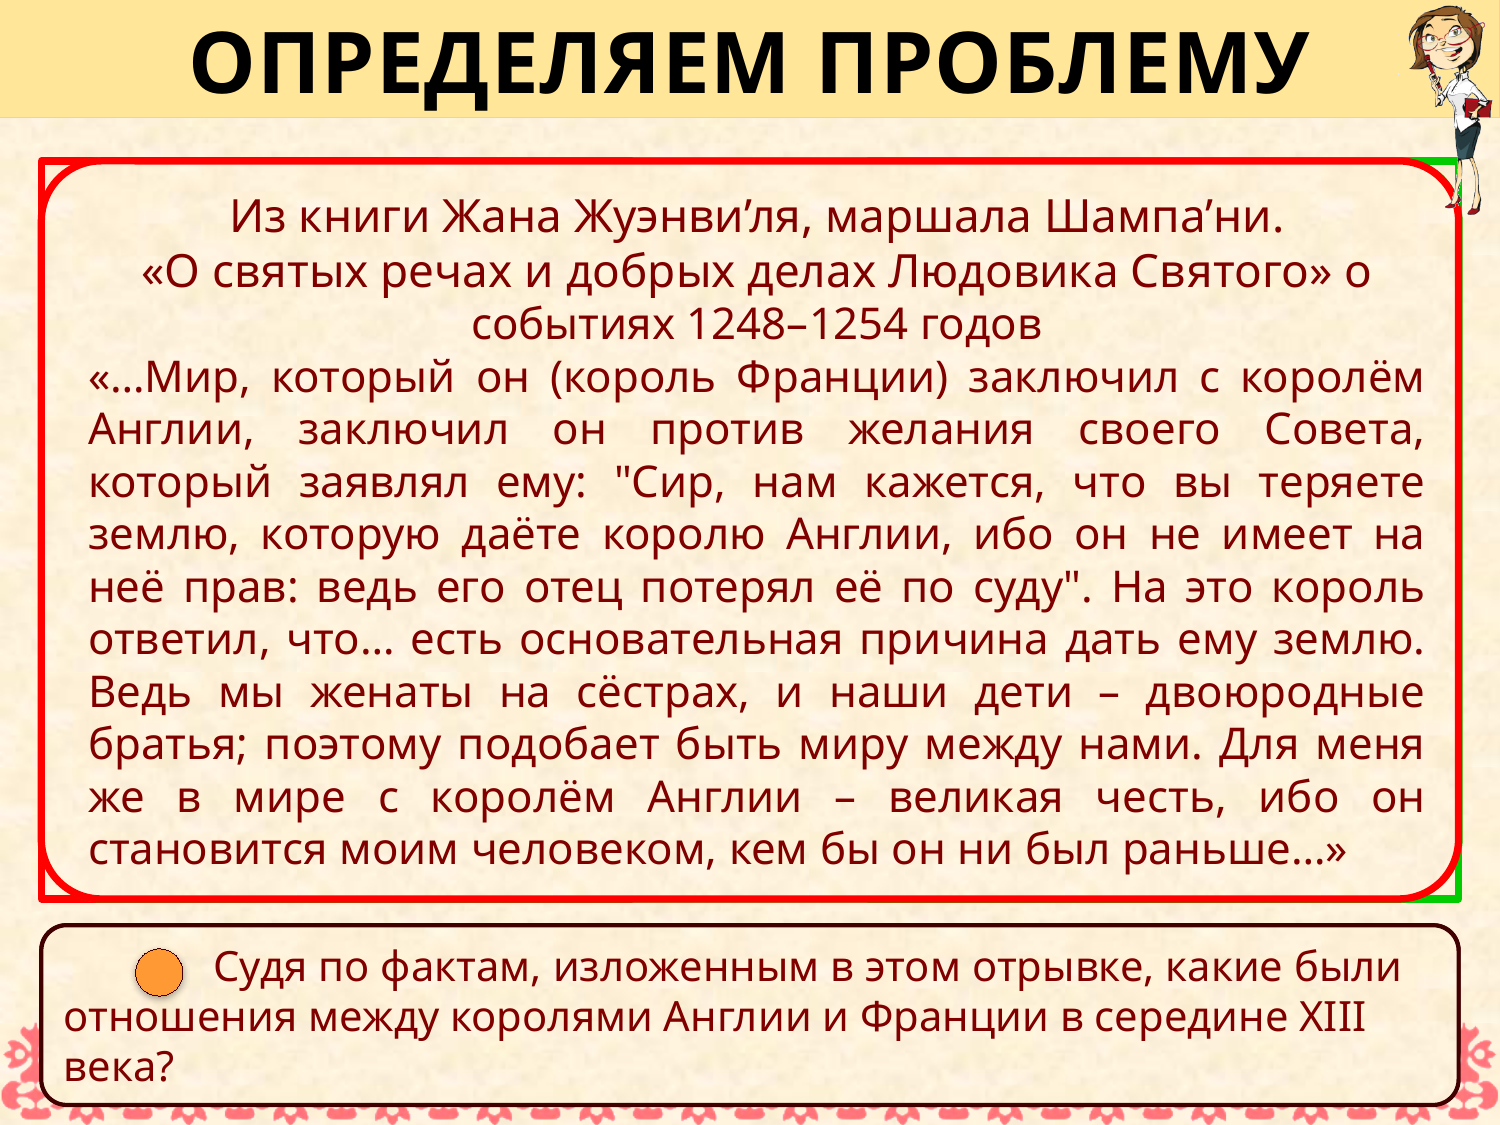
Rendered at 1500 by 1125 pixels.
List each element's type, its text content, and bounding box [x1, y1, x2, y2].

text_box Судя по фактам, изложенным в этом отрывке, какие были отношения между королями Англии и Франции в середине XIII века? [41, 925, 1459, 1105]
text_box Из книги Жана Жуэнви’ля, маршала Шампа’ни. «О святых речах и добрых делах Людовика Святого» о событиях 1248–1254 годов «…Мир, который он (король Франции) заключил с королём Англии, заключил он против желания своего Совета, который заявлял ему: "Сир, нам кажется, что вы теряете землю, которую даёте королю Англии, ибо он не имеет на неё прав: ведь его отец потерял её по суду". На это король ответил, что… есть основательная причина дать ему землю. Ведь мы женаты на сёстрах, и наши дети – двоюродные братья; поэтому подобает быть миру между нами. Для меня же в мире с королём Англии – великая честь, ибо он становится моим человеком, кем бы он ни был раньше…» [41, 160, 1459, 899]
list Из книги Жана Жуэнви’ля, маршала Шампа’ни. «О святых речах и добрых делах Людовика Святого» о событиях 1248–1254 годов «…Мир, который он (король Франции) заключил с королём Англии, заключил он против желания своего Совета, который заявлял ему: "Сир, нам кажется, что вы теряете землю, которую даёте королю Англии, ибо он не имеет на неё прав: ведь его отец потерял её по суду". На это король ответил, что… есть основательная причина дать ему землю. Ведь мы женаты на сёстрах, и наши дети – двоюродные братья; поэтому подобает быть миру между нами. Для меня же в мире с королём Англии – великая честь, ибо он становится моим человеком, кем бы он ни был раньше…» [38, 157, 635, 903]
list Посчитай по хронологической таблице, сколько лет продолжалась война между Англией и Францией, начавшаяся в 1337 году. Знаешь ли ты какие-нибудь войны между двумя государствами, которые длились бы столько времени? [865, 227, 1462, 903]
picture [0, 0, 1500, 1125]
title ОПРЕДЕЛЯЕМ ПРОБЛЕМУ [41, 0, 1396, 119]
text_box [135, 948, 183, 997]
